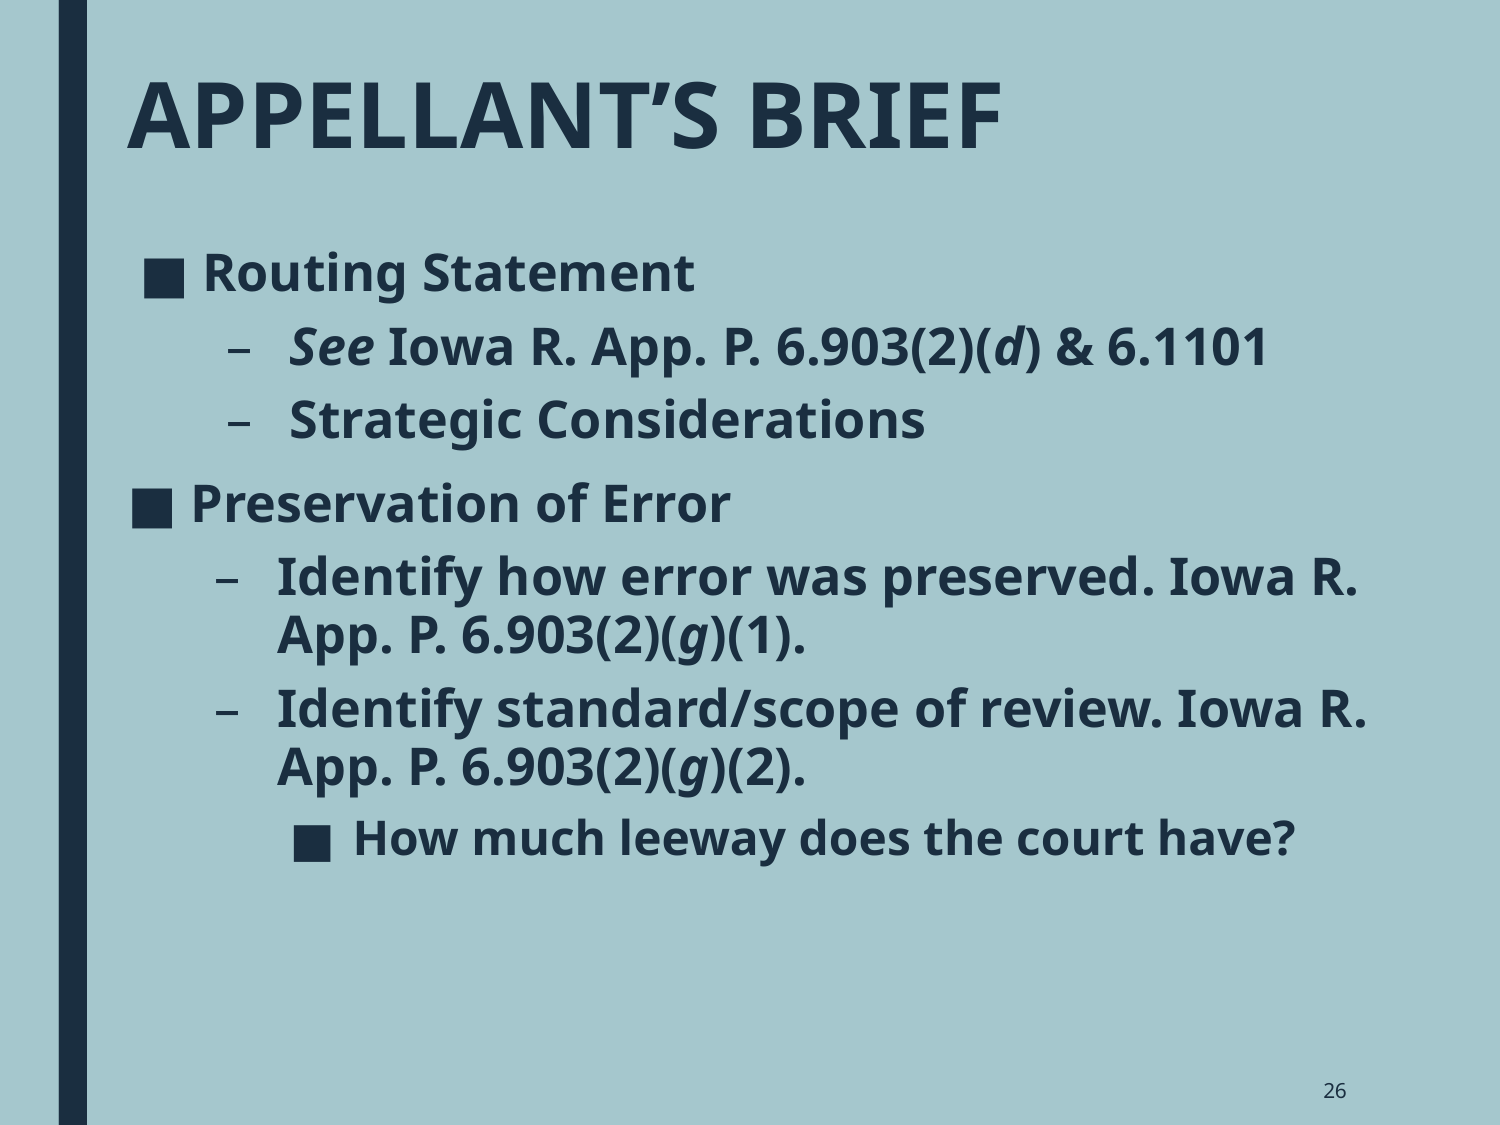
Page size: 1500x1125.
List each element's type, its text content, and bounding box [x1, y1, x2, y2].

slide_number 26 [1165, 1058, 1362, 1125]
list Routing Statement See Iowa R. App. P. 6.903(2)(d) & 6.1101 Strategic Considerations Preservation of Error Identify how error was preserved. Iowa R. App. P. 6.903(2)(g)(1). Identify standard/scope of review. Iowa R. App. P. 6.903(2)(g)(2). How much leeway does the court have? [112, 237, 1388, 1000]
title APPELLANT’S BRIEF [112, 62, 1388, 188]
